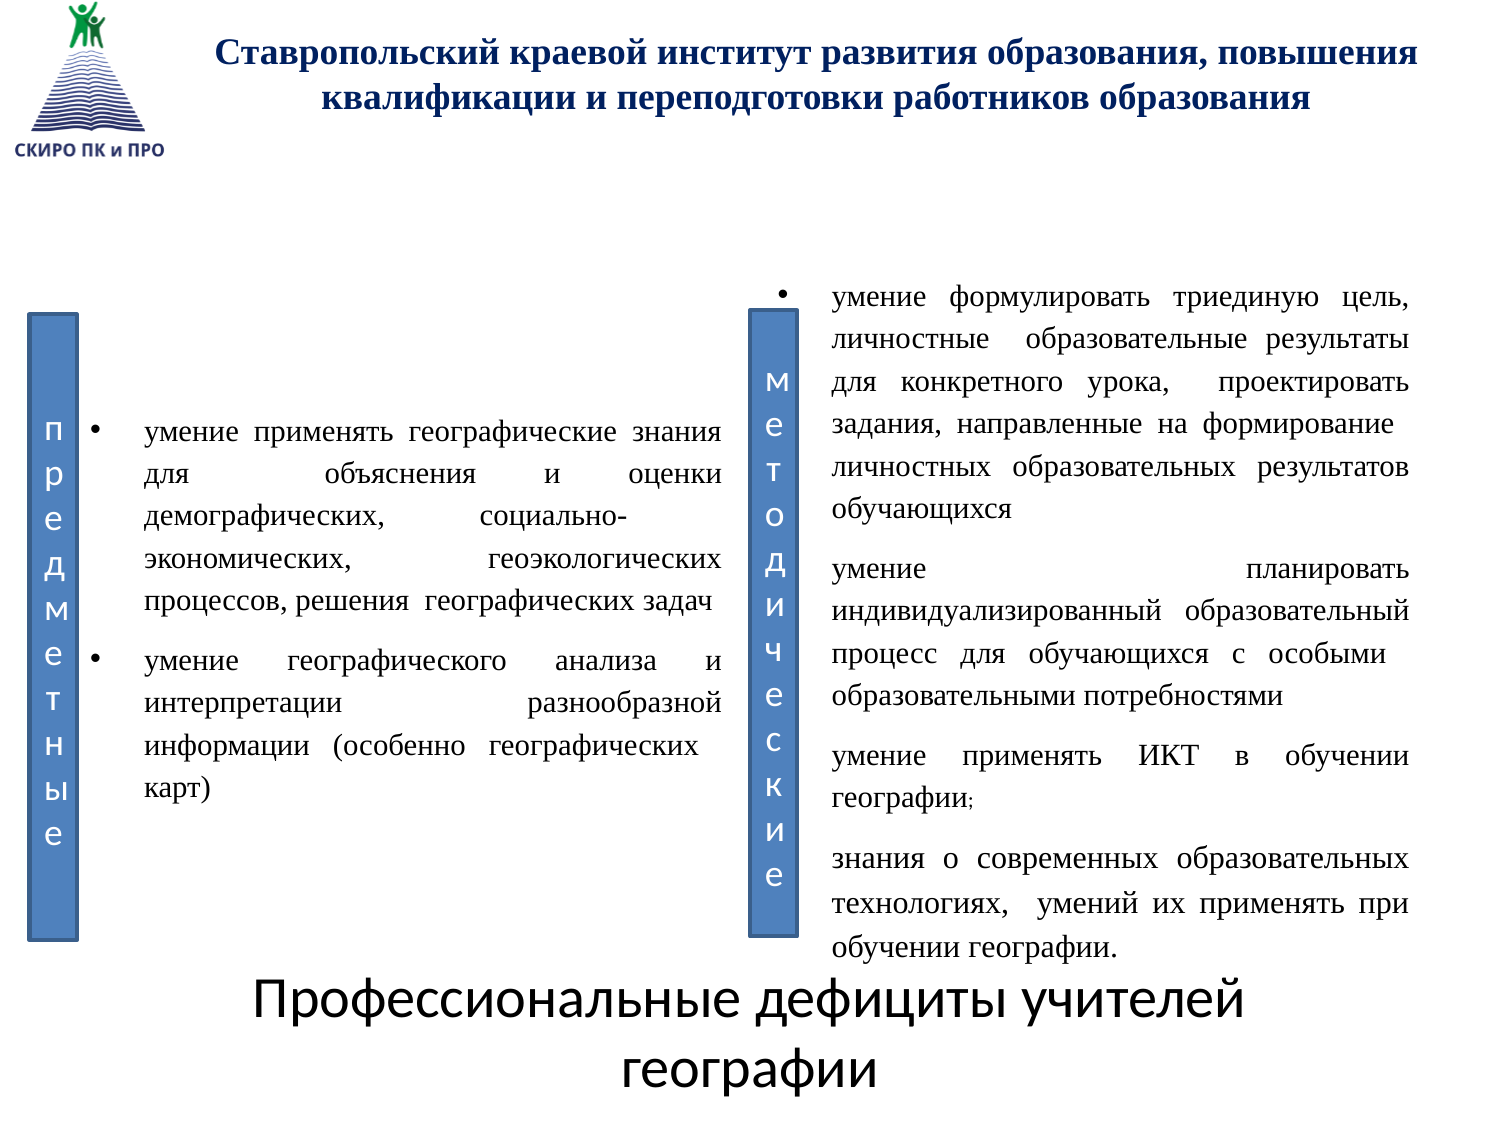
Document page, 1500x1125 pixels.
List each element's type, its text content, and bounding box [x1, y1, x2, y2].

text_box методические [748, 308, 799, 938]
text_box предметные [27, 312, 79, 942]
list умение применять географические знания для объяснения и оценки демографических, социально- экономических, геоэкологических процессов, решения географических задач умение географического анализа и интерпретации разнообразной информации (особенно географических карт) [79, 397, 738, 858]
picture [14, 0, 165, 162]
list умение формулировать триединую цель, личностные образовательные результаты для конкретного урока, проектировать задания, направленные на формирование личностных образовательных результатов обучающихся умение планировать индивидуализированный образовательный процесс для обучающихся с особыми образовательными потребностями умение применять ИКТ в обучении географии; знания о современных образовательных технологиях, умений их применять при обучении географии. [762, 262, 1425, 1005]
title Профессиональные дефициты учителей географии [134, 976, 1366, 1083]
text_box Ставропольский краевой институт развития образования, повышения квалификации и переподготовки работников образования [178, 19, 1455, 125]
